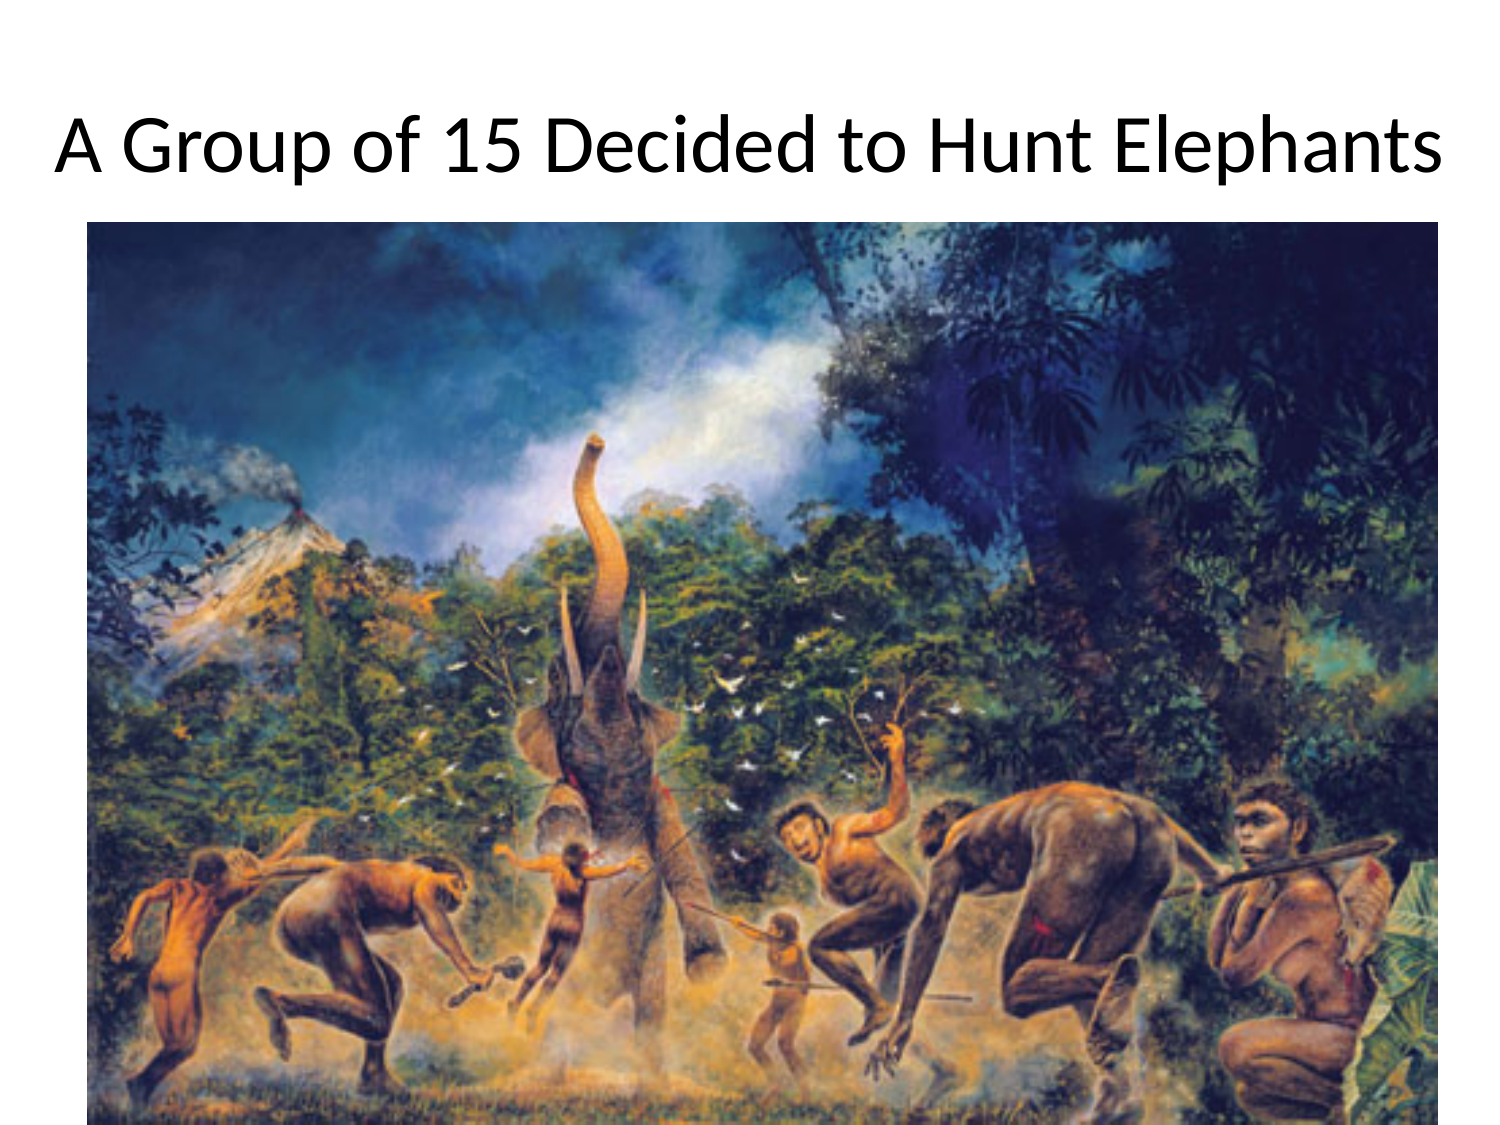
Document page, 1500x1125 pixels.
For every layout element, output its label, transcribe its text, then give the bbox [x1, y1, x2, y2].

picture [87, 222, 1438, 1125]
title A Group of 15 Decided to Hunt Elephants [37, 44, 1463, 233]
